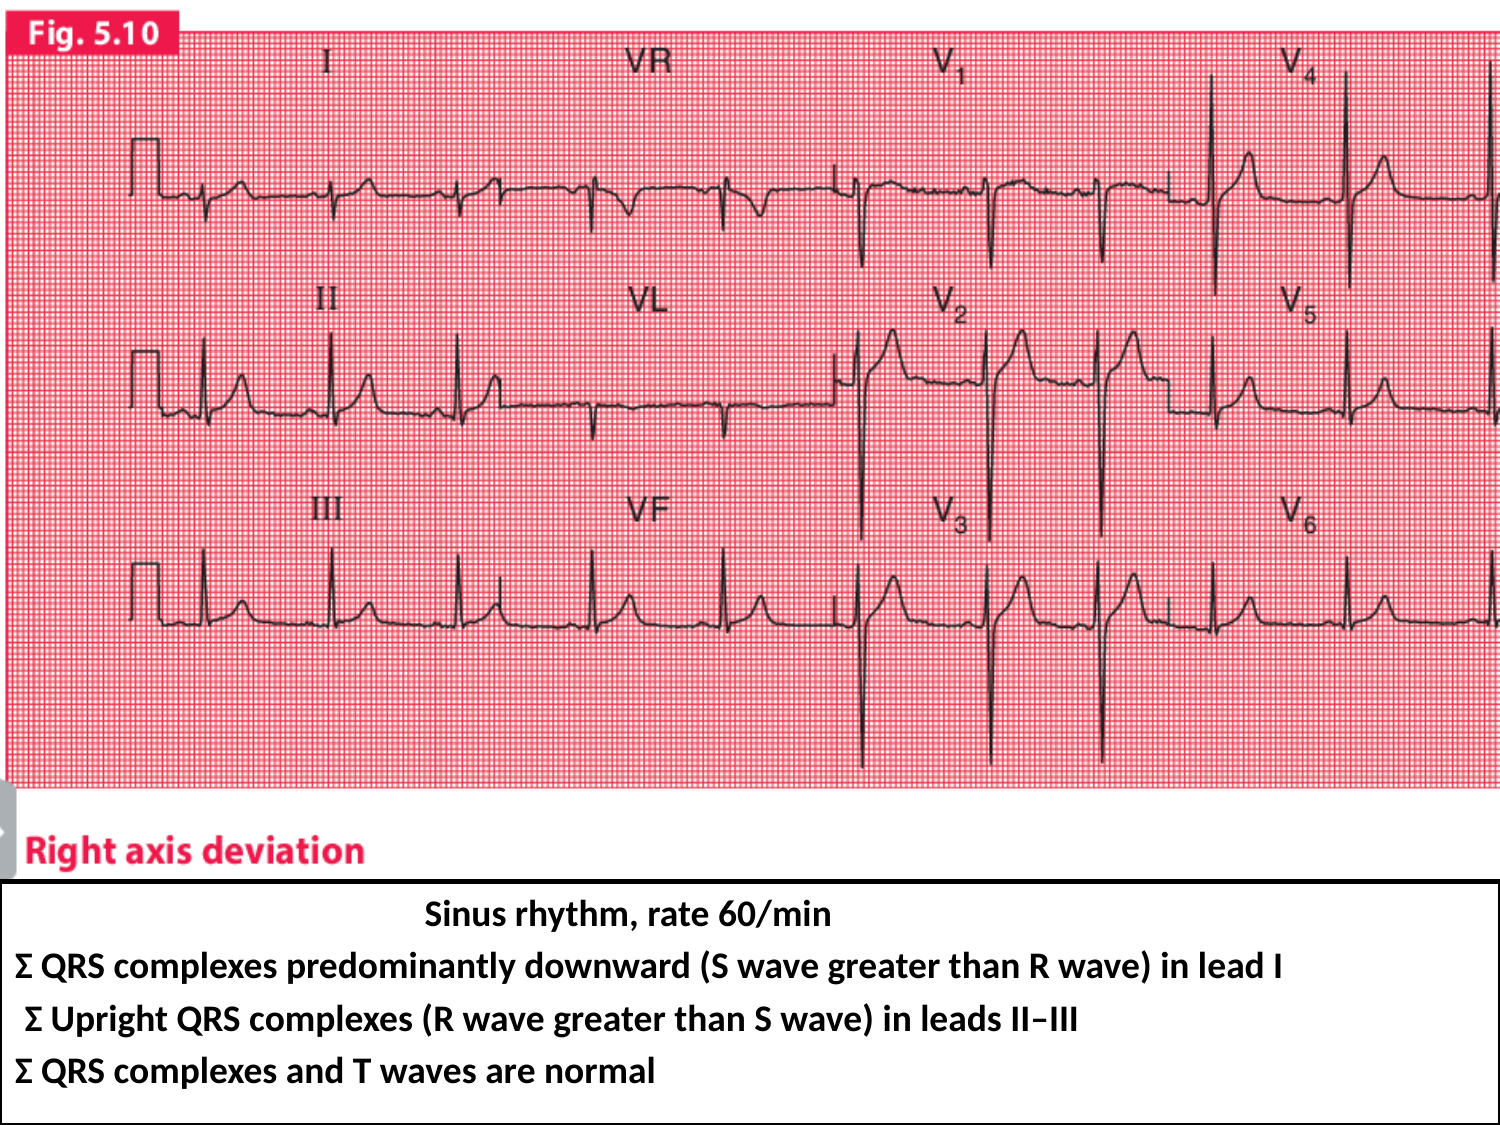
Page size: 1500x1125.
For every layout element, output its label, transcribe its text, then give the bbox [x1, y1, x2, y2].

picture [0, 0, 1500, 882]
list Sinus rhythm, rate 60/min Σ QRS complexes predominantly downward (S wave greater than R wave) in lead I Σ Upright QRS complexes (R wave greater than S wave) in leads II–III Σ QRS complexes and T waves are normal [0, 888, 1500, 1125]
